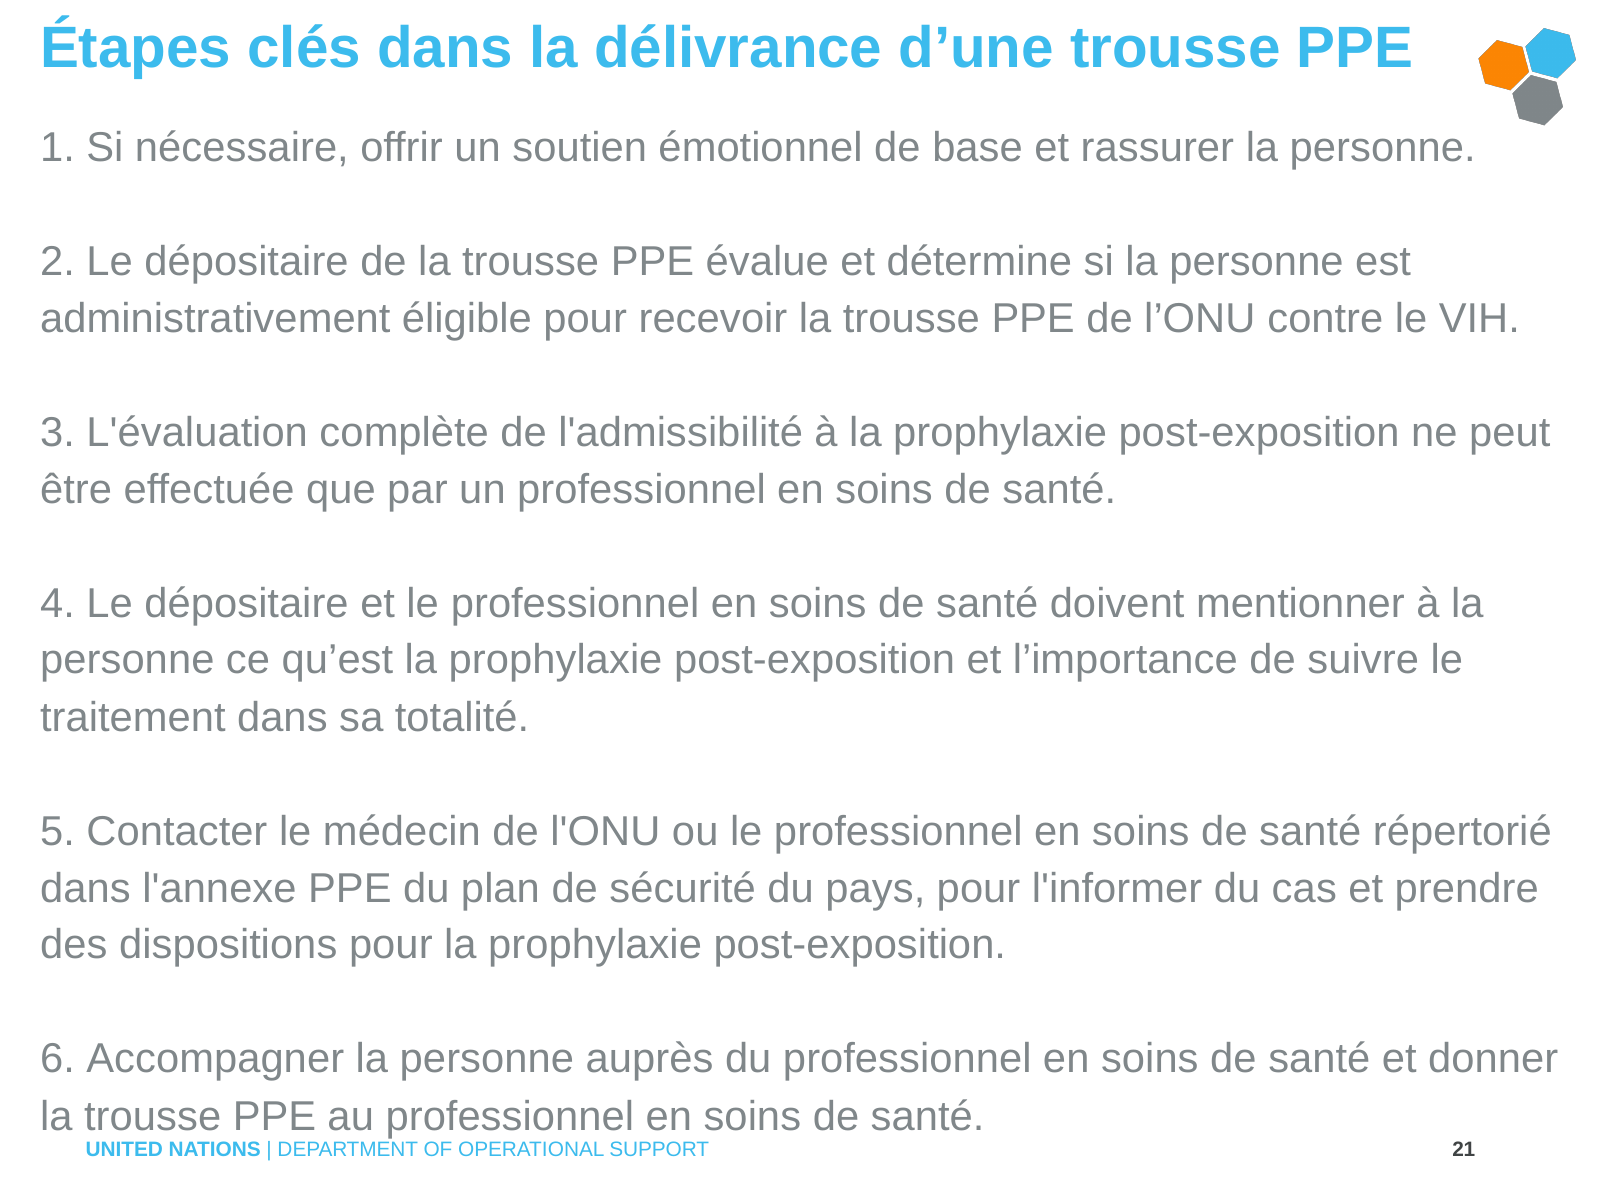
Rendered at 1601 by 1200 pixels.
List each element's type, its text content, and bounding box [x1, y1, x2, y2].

picture [1476, 17, 1590, 136]
title Étapes clés dans la délivrance d’une trousse PPE [40, 0, 1476, 88]
list 1. Si nécessaire, offrir un soutien émotionnel de base et rassurer la personne. 2. Le dépositaire de la trousse PPE évalue et détermine si la personne est administrativement éligible pour recevoir la trousse PPE de l’ONU contre le VIH. 3. L'évaluation complète de l'admissibilité à la prophylaxie post-exposition ne peut être effectuée que par un professionnel en soins de santé. 4. Le dépositaire et le professionnel en soins de santé doivent mentionner à la personne ce qu’est la prophylaxie post-exposition et l’importance de suivre le traitement dans sa totalité. 5. Contacter le médecin de l'ONU ou le professionnel en soins de santé répertorié dans l'annexe PPE du plan de sécurité du pays, pour l'informer du cas et prendre des dispositions pour la prophylaxie post-exposition. 6. Accompagner la personne auprès du professionnel en soins de santé et donner la trousse PPE au professionnel en soins de santé. [40, 112, 1561, 980]
